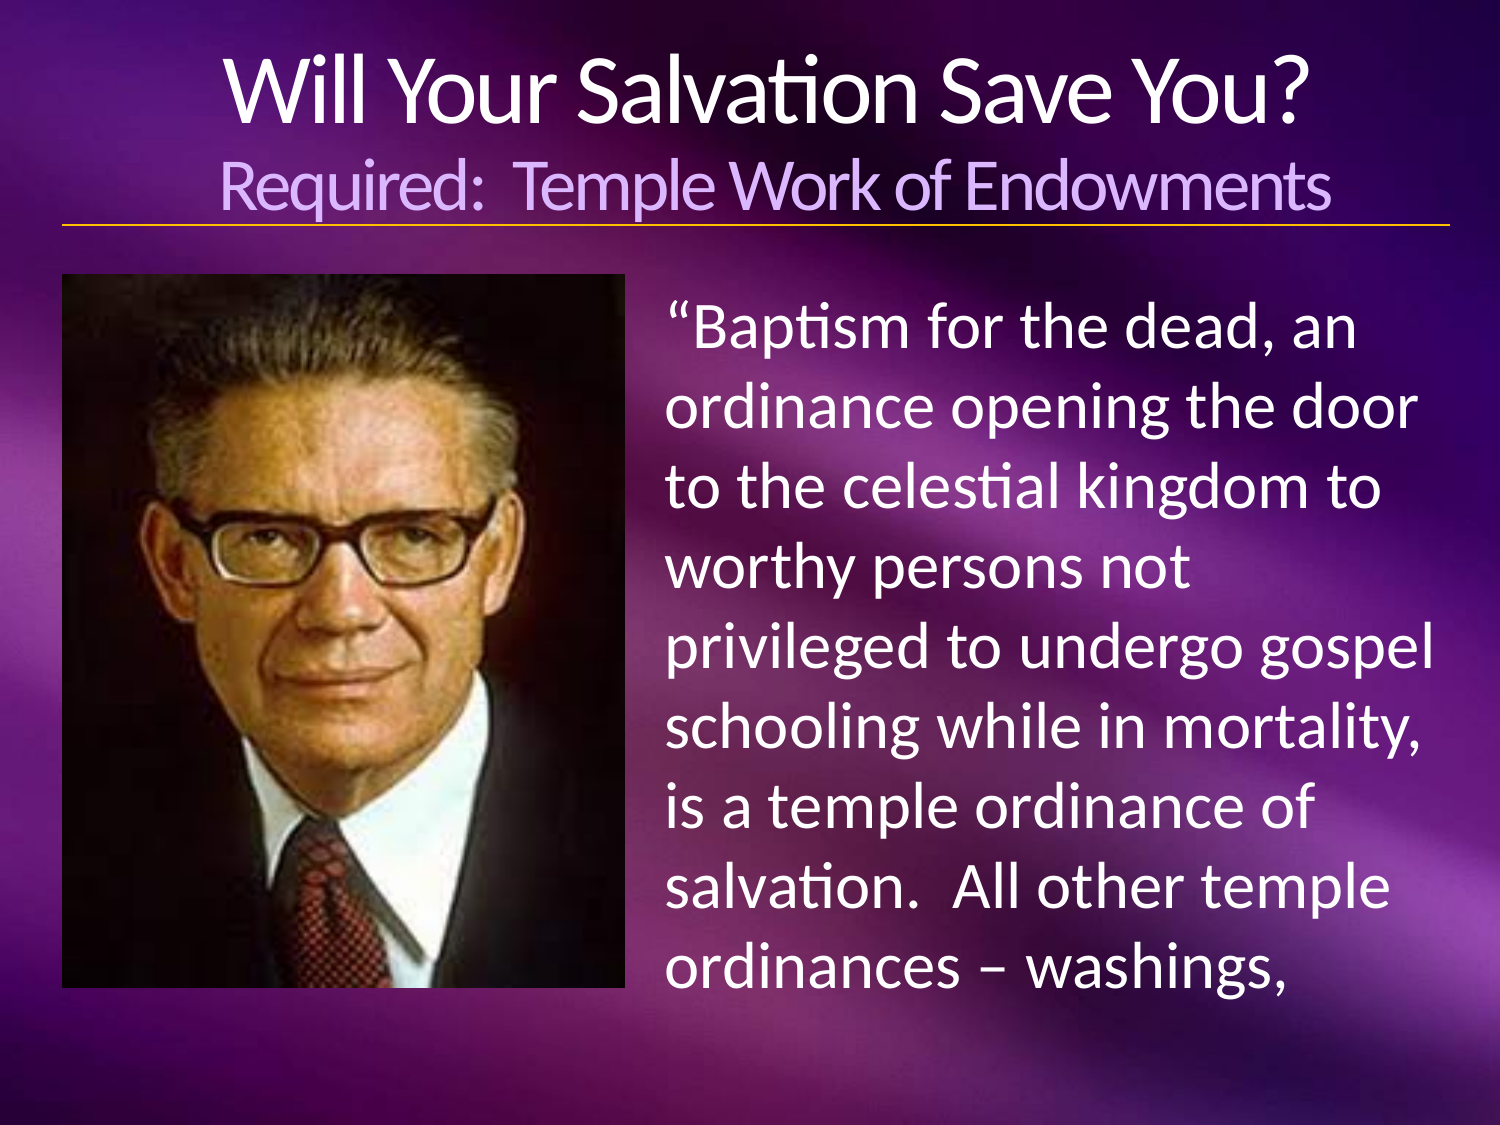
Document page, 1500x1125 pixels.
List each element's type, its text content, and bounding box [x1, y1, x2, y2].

picture [0, 0, 1500, 1125]
title Will Your Salvation Save You? Required: Temple Work of Endowments [62, 37, 1475, 300]
text_box “Baptism for the dead, an ordinance opening the door to the celestial kingdom to worthy persons not privileged to undergo gospel schooling while in mortality, is a temple ordinance of salvation. All other temple ordinances – washings, [649, 274, 1475, 1010]
